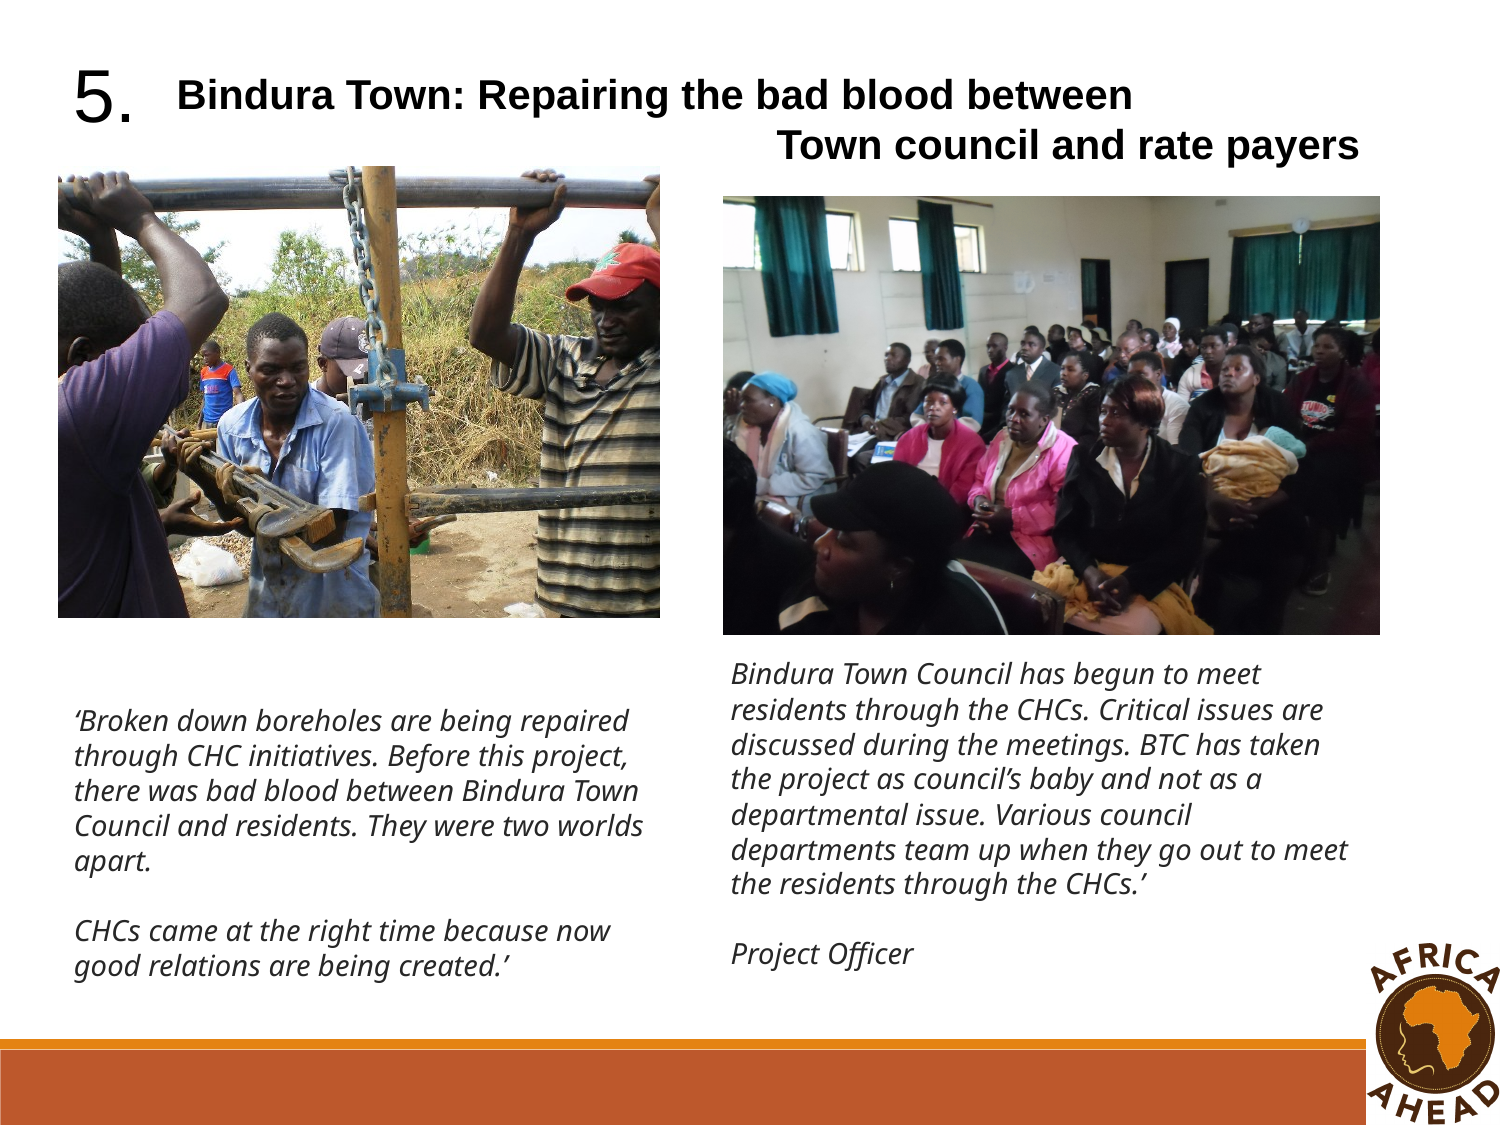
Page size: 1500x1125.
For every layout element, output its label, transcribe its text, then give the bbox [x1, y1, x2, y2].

text_box Bindura Town: Repairing the bad blood between Town council and rate payers [161, 60, 1408, 176]
picture [722, 196, 1380, 635]
text_box ‘Broken down boreholes are being repaired through CHC initiatives. Before this project, there was bad blood between Bindura Town Council and residents. They were two worlds apart. CHCs came at the right time because now good relations are being created.’ [58, 695, 660, 990]
text_box 5. [58, 40, 162, 146]
picture [1365, 943, 1500, 1125]
picture [58, 166, 661, 618]
text_box Bindura Town Council has begun to meet residents through the CHCs. Critical issues are discussed during the meetings. BTC has taken the project as council’s baby and not as a departmental issue. Various council departments team up when they go out to meet the residents through the CHCs.’ Project Officer [715, 648, 1367, 978]
